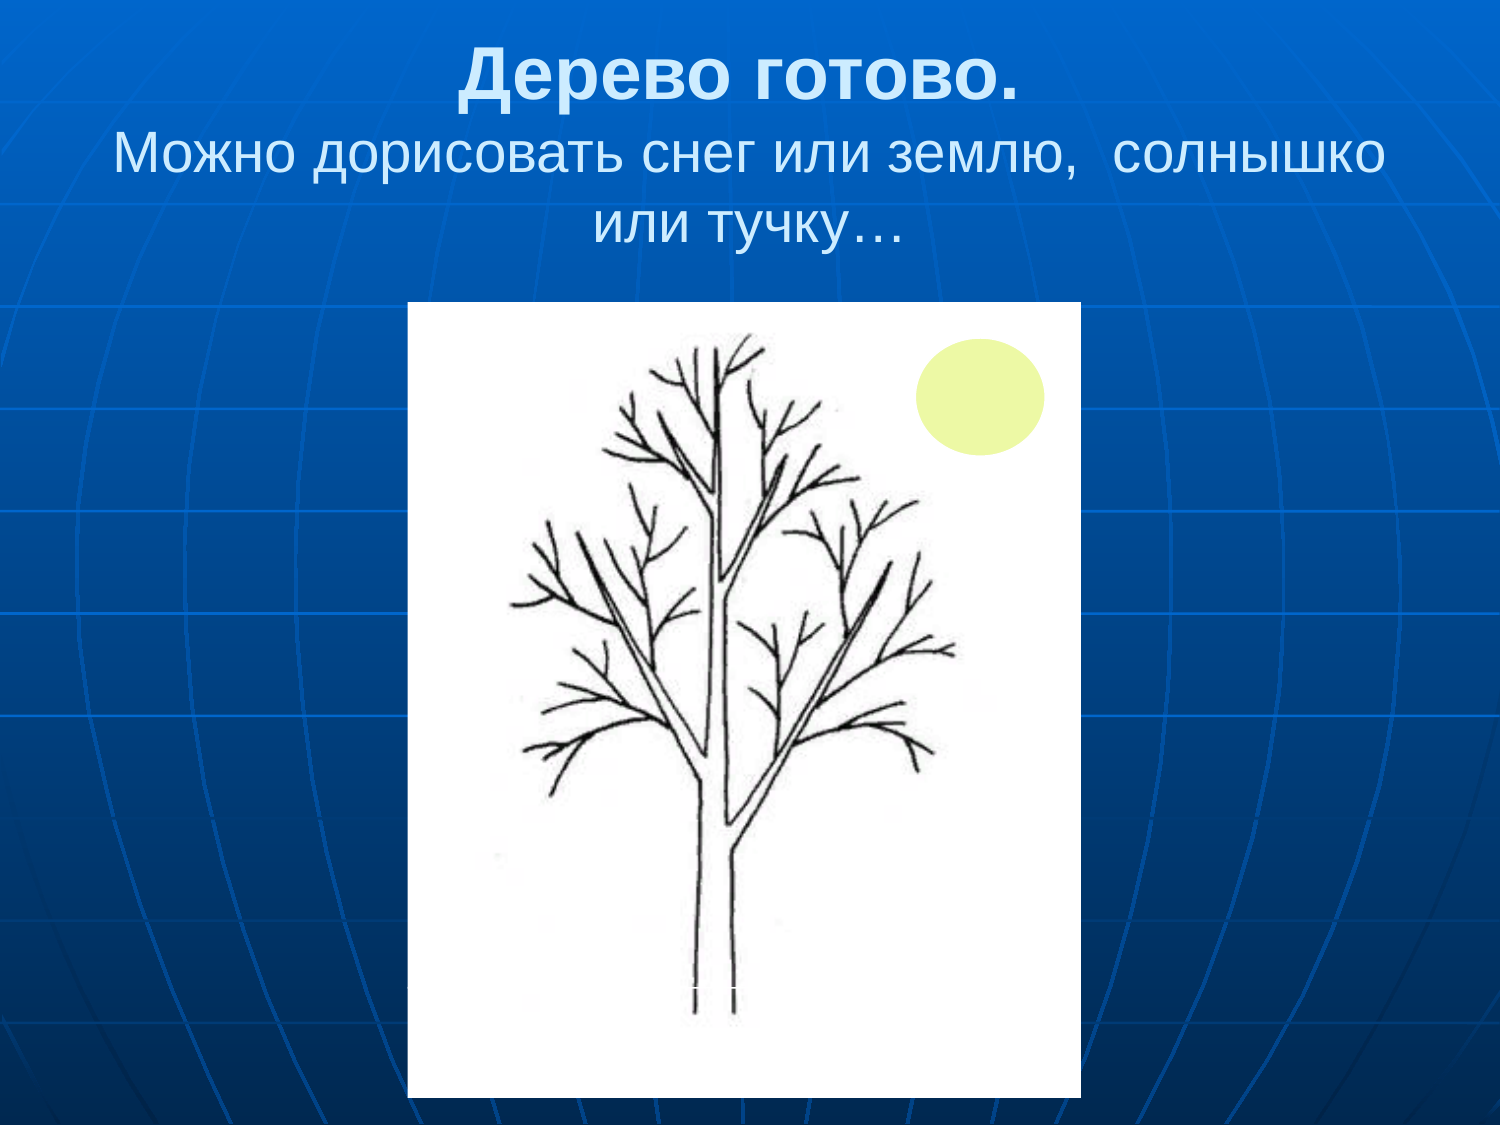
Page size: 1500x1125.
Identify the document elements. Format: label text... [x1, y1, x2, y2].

picture [407, 302, 1081, 1098]
title Дерево готово. Можно дорисовать снег или землю, солнышко или тучку… [75, 45, 1425, 233]
